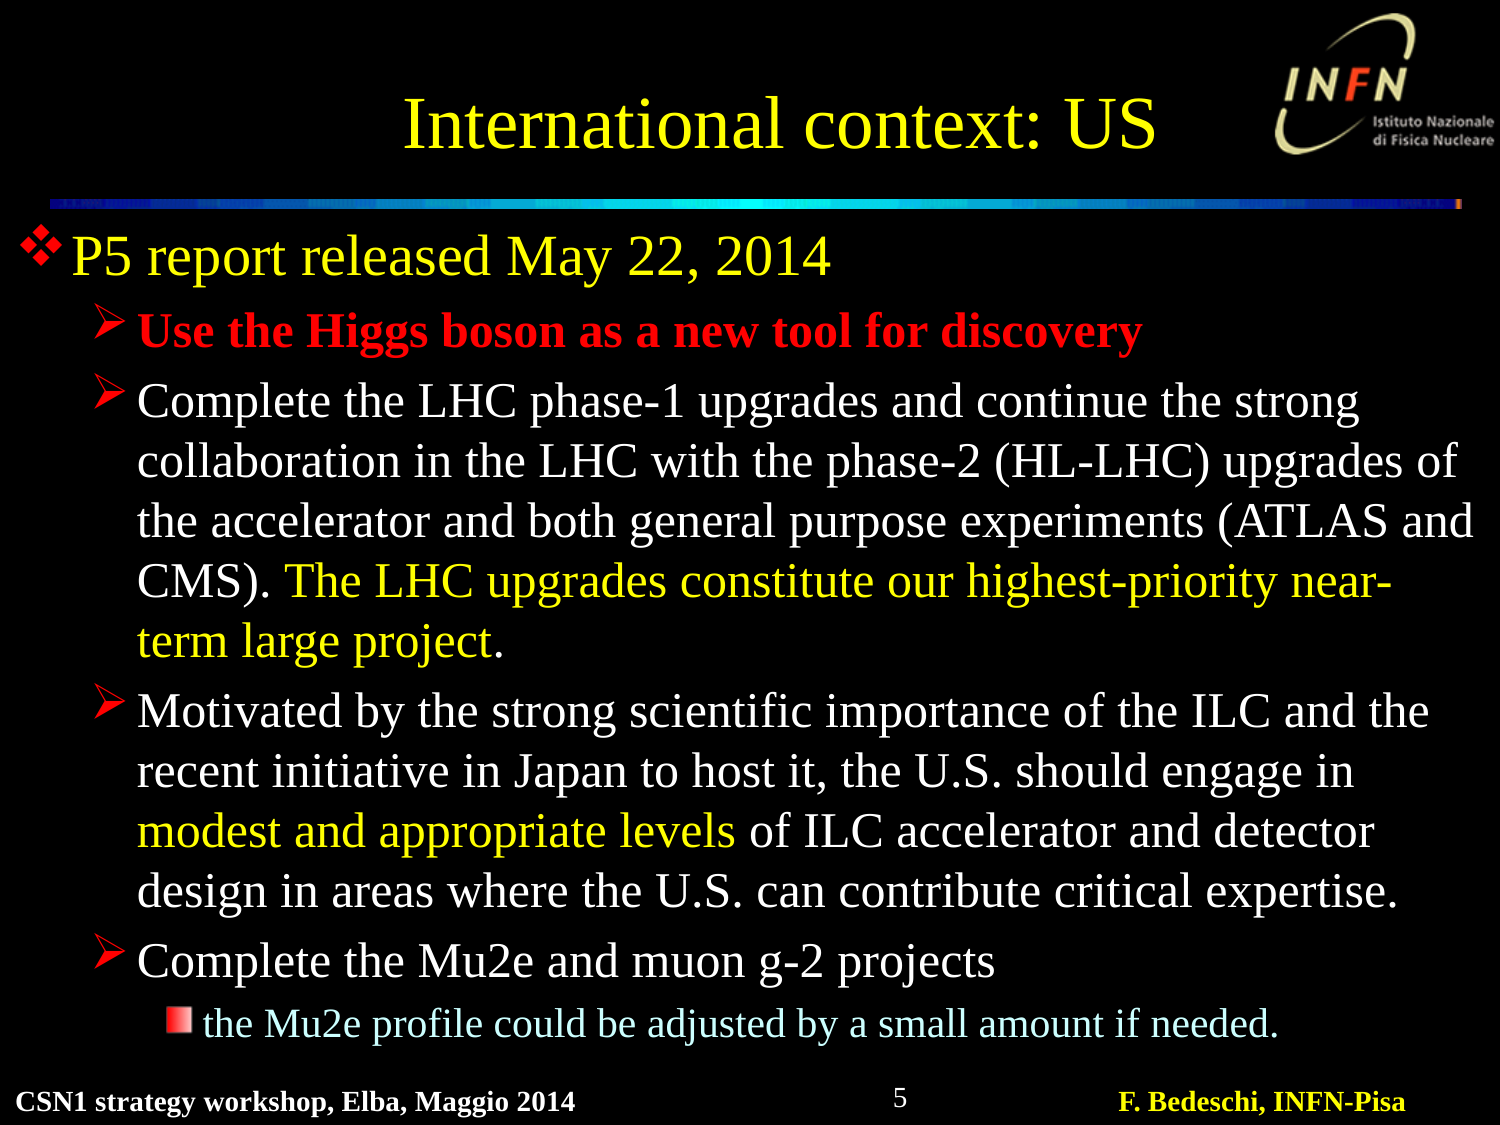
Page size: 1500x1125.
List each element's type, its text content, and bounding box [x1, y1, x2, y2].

footer F. Bedeschi, INFN-Pisa [1025, 1074, 1500, 1125]
slide_number CSN1 strategy workshop, Elba, Maggio 2014 [0, 1074, 717, 1125]
picture [50, 199, 376, 209]
title International context: US [249, 62, 1313, 175]
picture [165, 1005, 195, 1036]
list P5 report released May 22, 2014 Use the Higgs boson as a new tool for discovery Complete the LHC phase-1 upgrades and continue the strong collaboration in the LHC with the phase-2 (HL-LHC) upgrades of the accelerator and both general purpose experiments (ATLAS and CMS). The LHC upgrades constitute our highest-priority near-term large project. Motivated by the strong scientific importance of the ILC and the recent initiative in Japan to host it, the U.S. should engage in modest and appropriate levels of ILC accelerator and detector design in areas where the U.S. can contribute critical expertise. Complete the Mu2e and muon g-2 projects the Mu2e profile could be adjusted by a small amount if needed. [0, 209, 1500, 885]
picture [587, 199, 914, 209]
picture [536, 199, 584, 209]
picture [1271, 0, 1500, 172]
picture [918, 199, 967, 209]
slide_number 5 [785, 1070, 923, 1125]
picture [1127, 199, 1462, 209]
